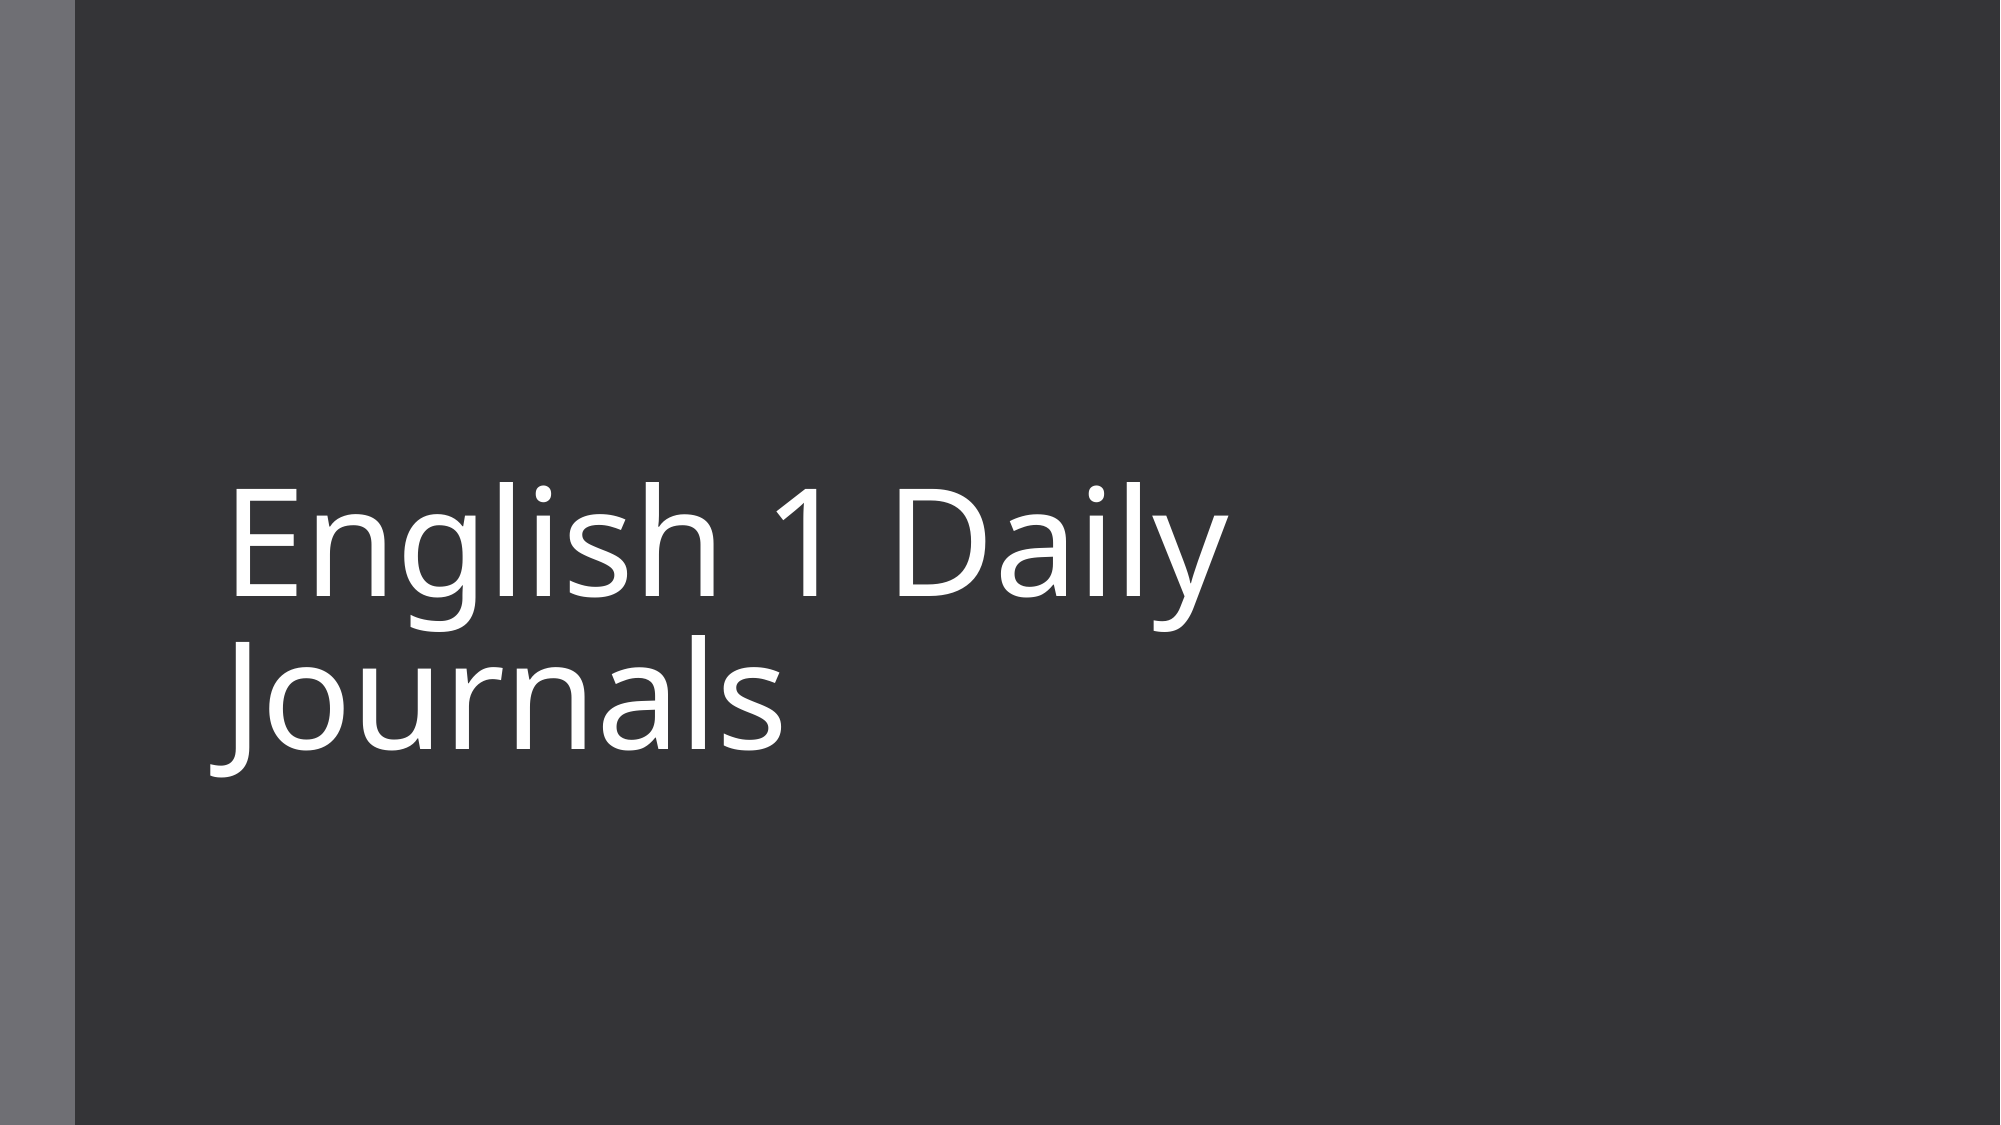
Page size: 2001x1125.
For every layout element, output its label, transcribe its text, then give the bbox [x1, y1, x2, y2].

title English 1 Daily Journals [206, 124, 1752, 788]
